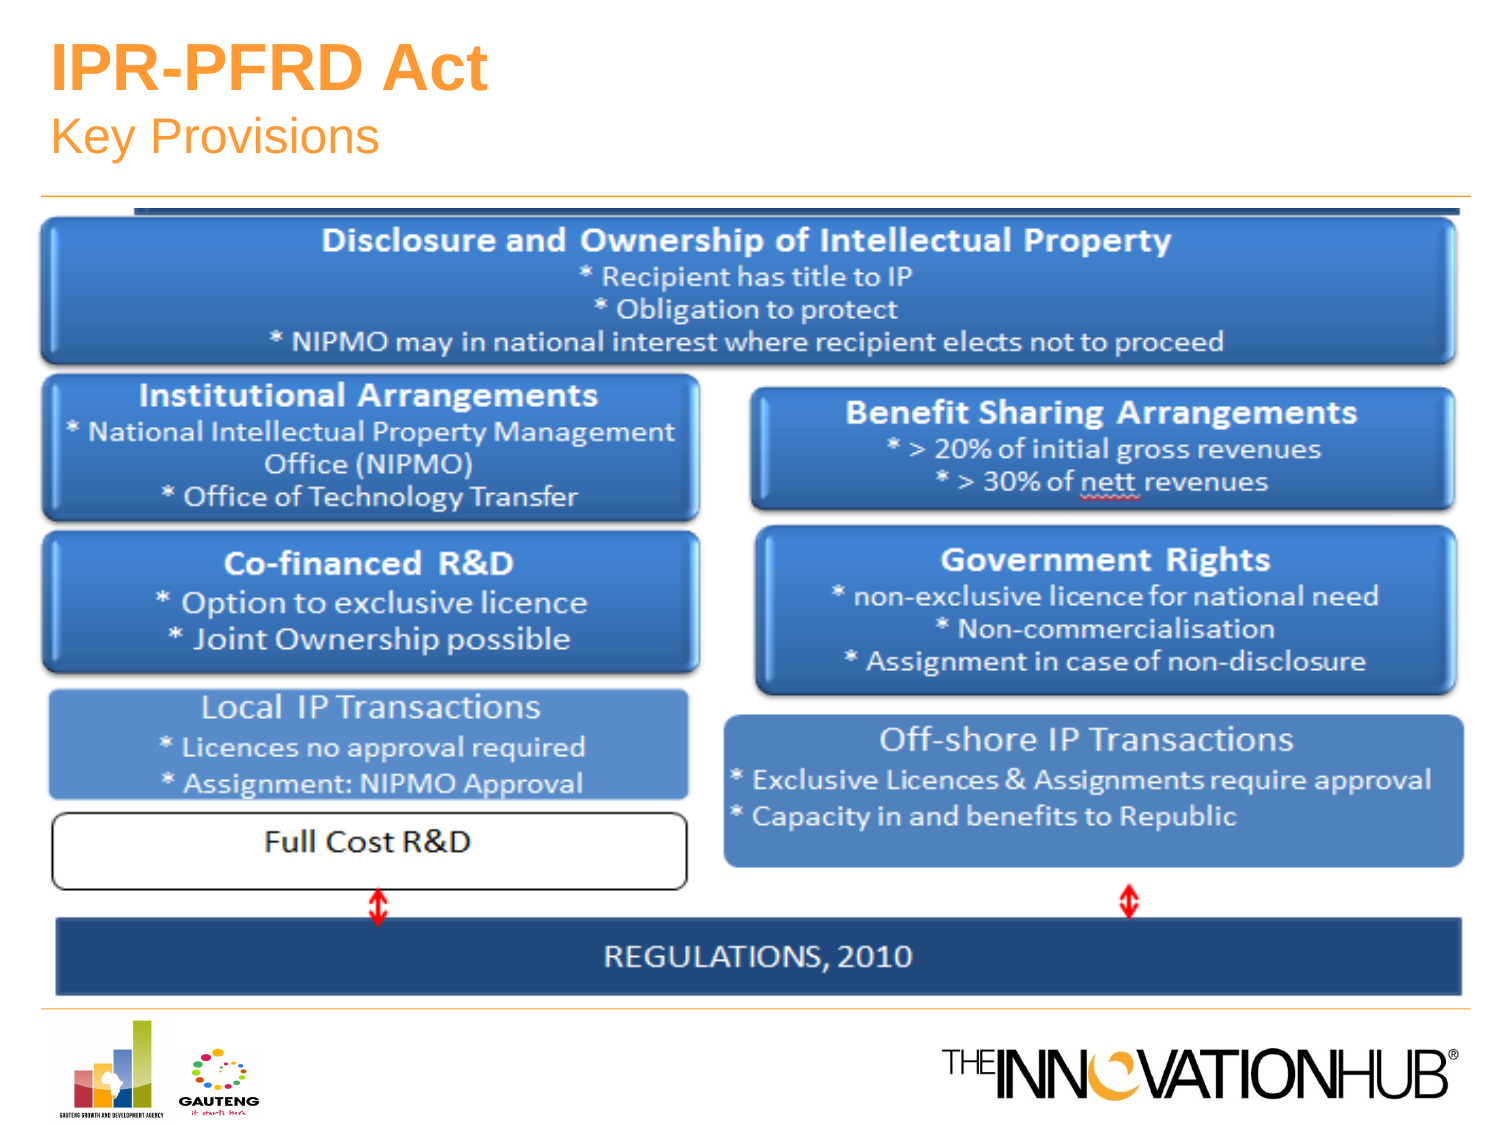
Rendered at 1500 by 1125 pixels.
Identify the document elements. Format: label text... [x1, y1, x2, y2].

picture [942, 1048, 1459, 1101]
text_box IPR-PFRD Act Key Provisions [35, 0, 1223, 188]
picture [34, 207, 1471, 1000]
picture [52, 1013, 171, 1125]
picture [179, 1048, 260, 1116]
